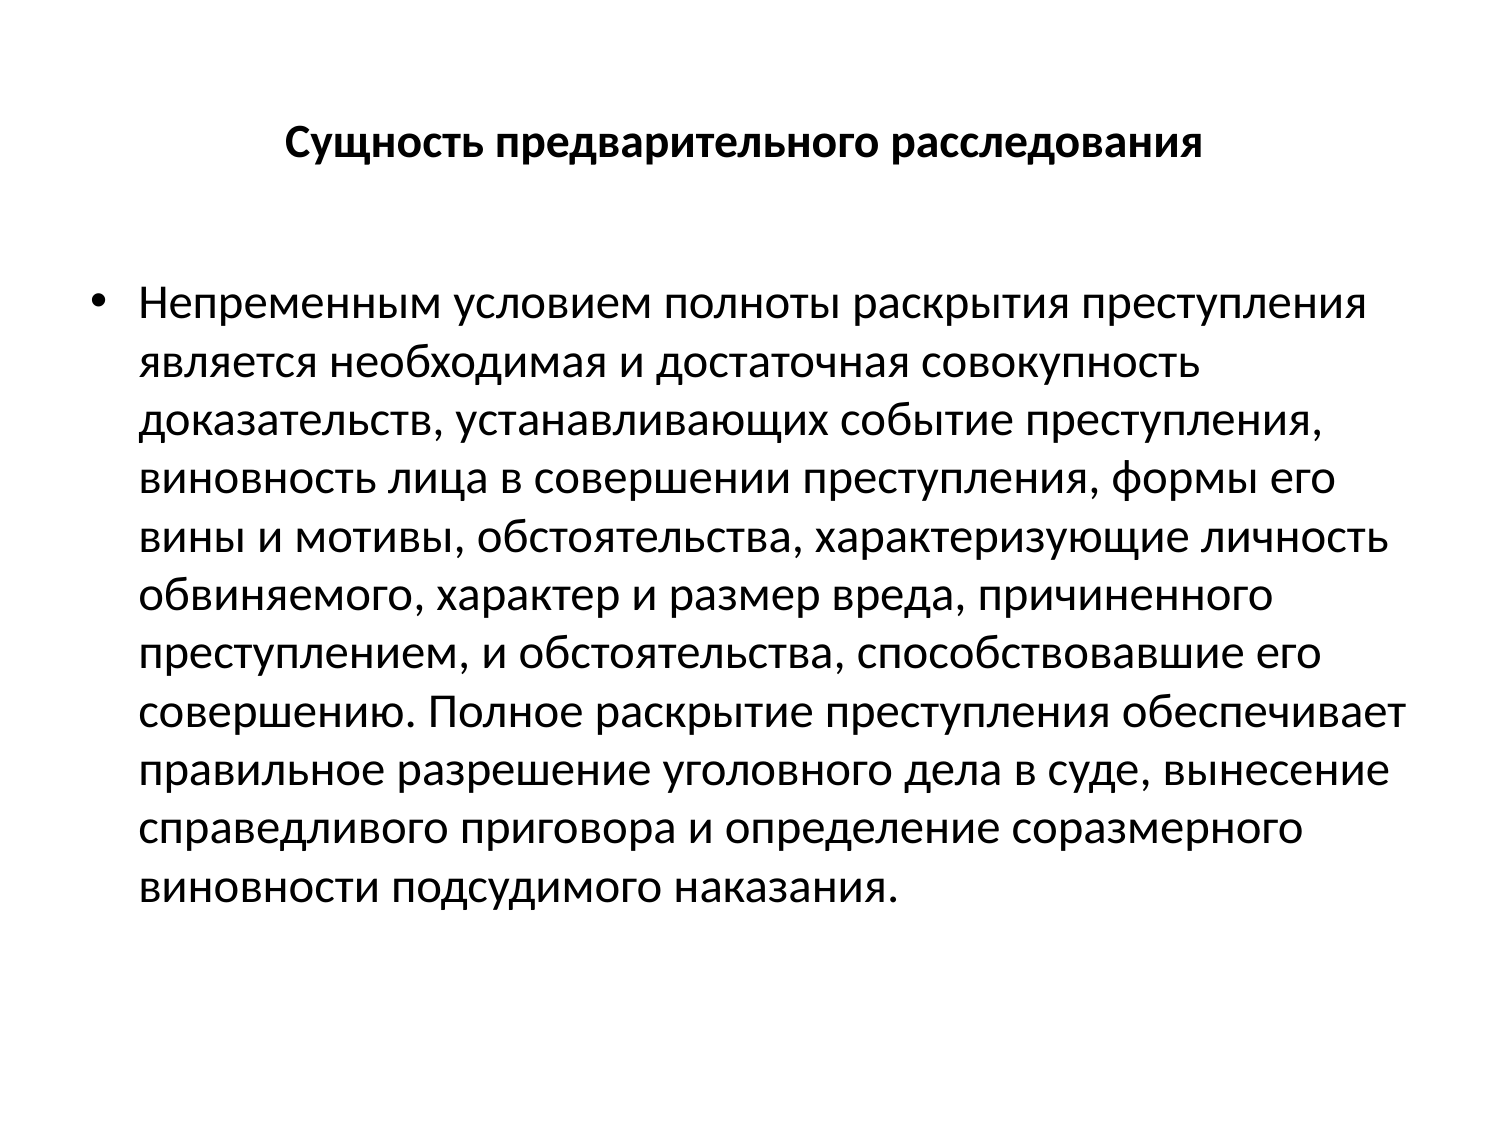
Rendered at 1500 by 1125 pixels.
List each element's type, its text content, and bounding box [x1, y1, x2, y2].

list Непременным условием полноты раскрытия преступления является необходимая и достаточная совокупность доказательств, устанавливающих событие преступления, виновность лица в совершении преступления, формы его вины и мотивы, обстоятельства, характеризующие личность обвиняемого, характер и размер вреда, причиненного преступлением, и обстоятельства, способствовавшие его совершению. Полное раскрытие преступления обеспечивает правильное разрешение уголовного дела в суде, вынесение справедливого приговора и определение соразмерного виновности подсудимого наказания. [75, 262, 1425, 1005]
title Сущность предварительного расследования [75, 45, 1425, 233]
